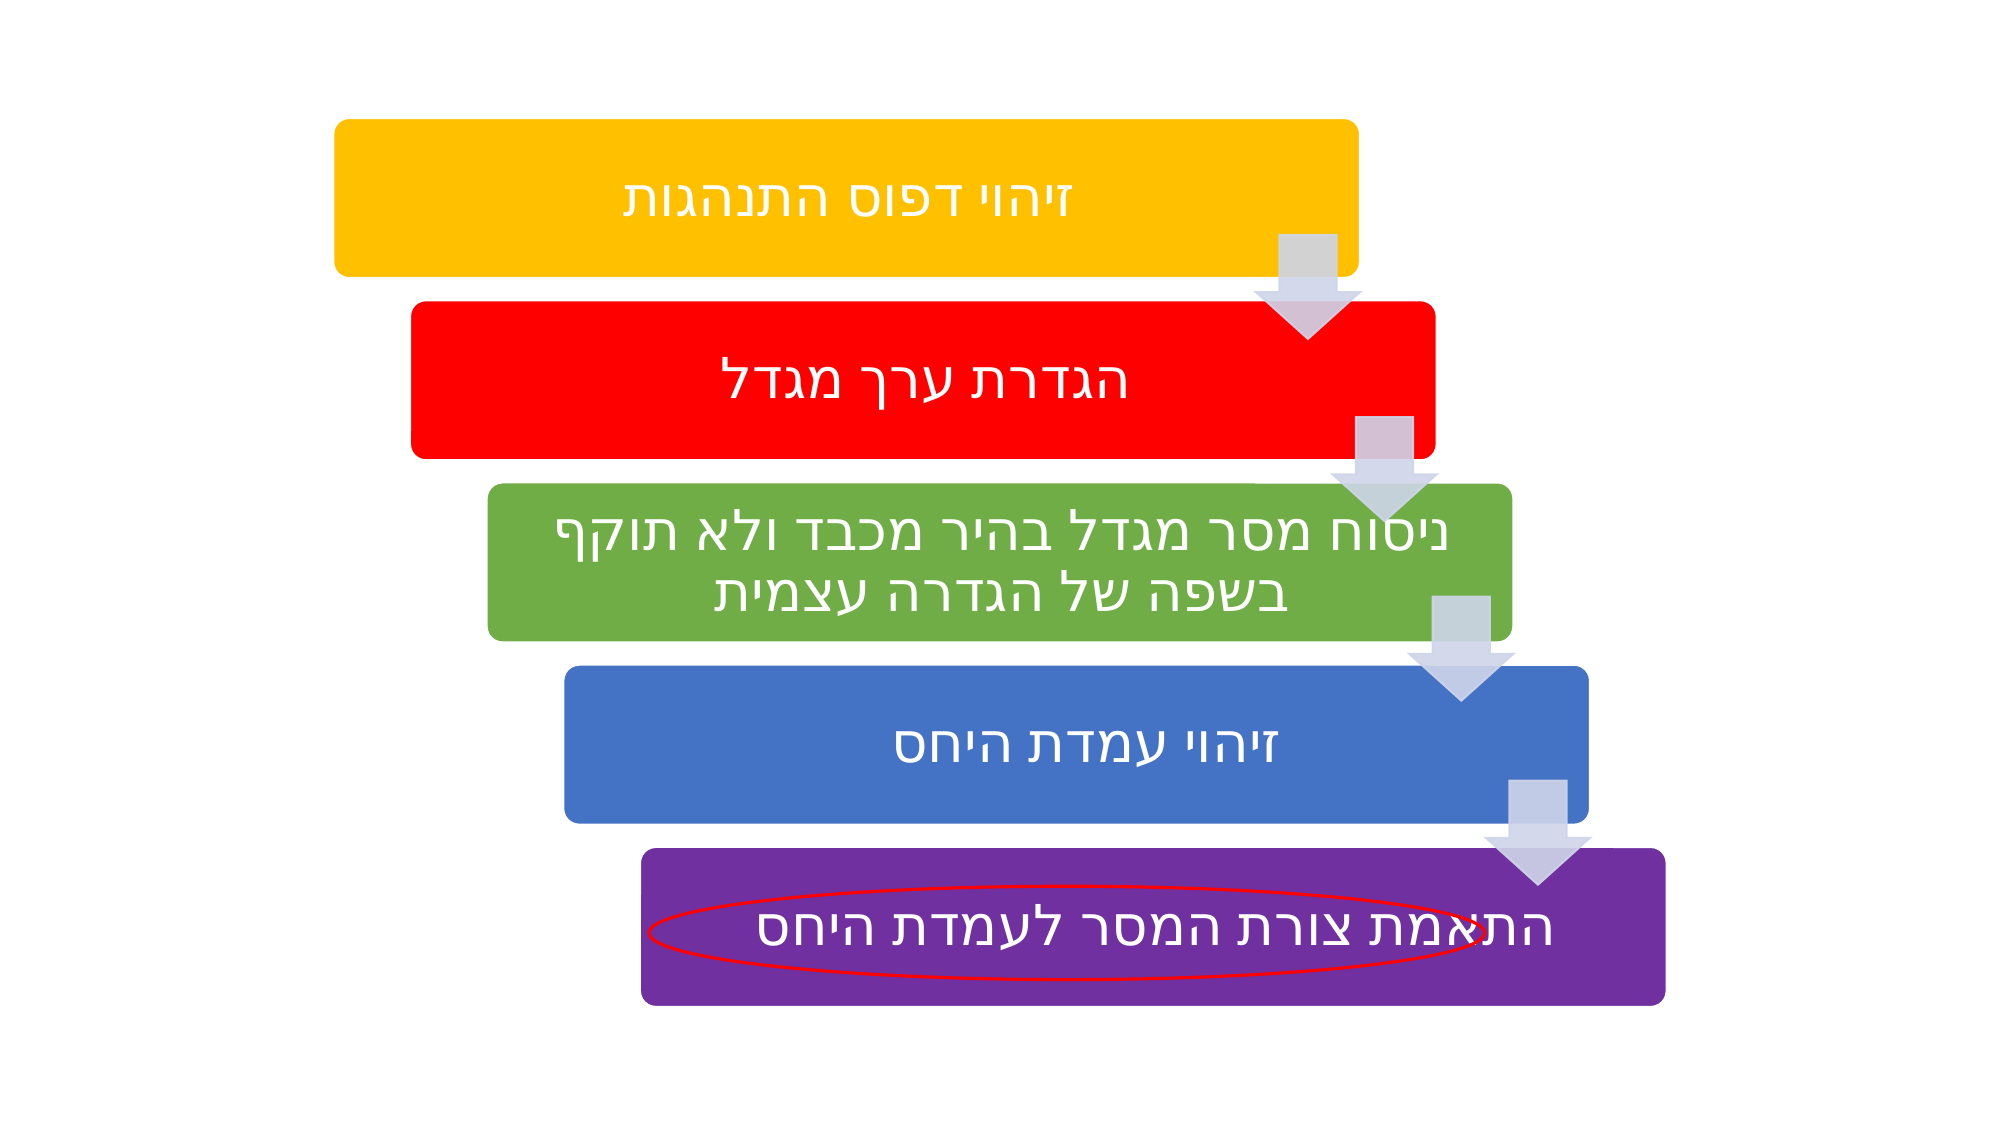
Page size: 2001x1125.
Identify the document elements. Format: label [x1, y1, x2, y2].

text_box [333, 117, 1667, 1007]
